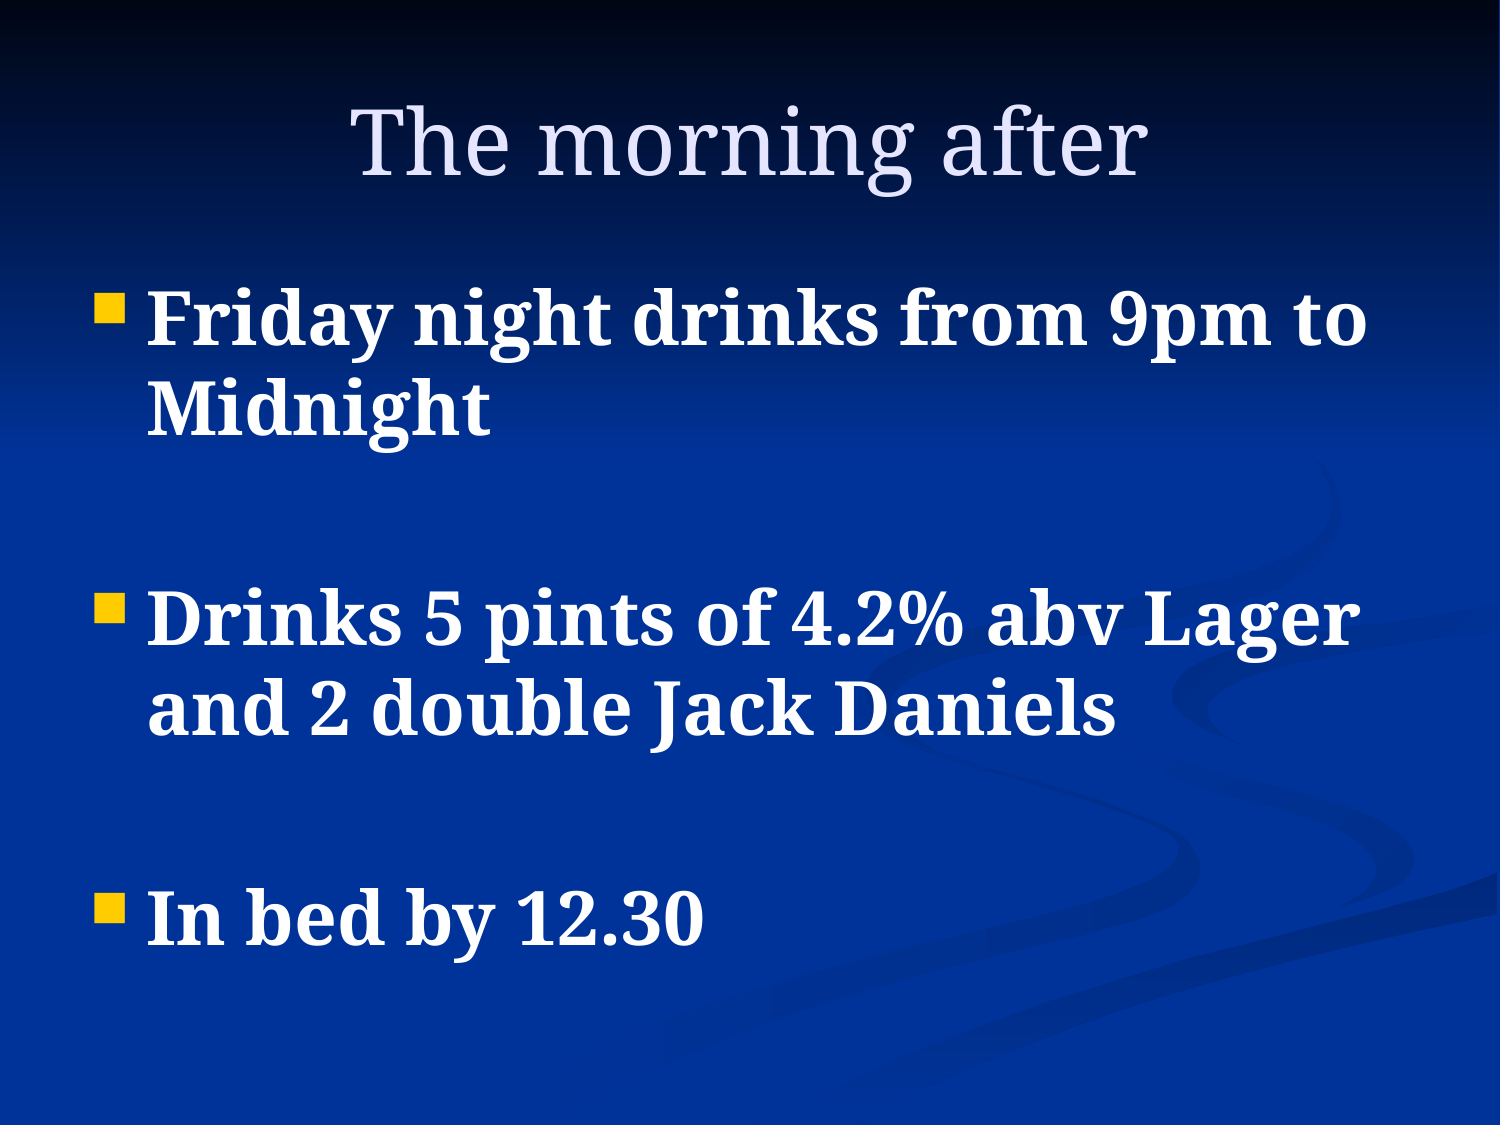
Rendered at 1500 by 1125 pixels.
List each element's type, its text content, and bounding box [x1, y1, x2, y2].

list Friday night drinks from 9pm to Midnight Drinks 5 pints of 4.2% abv Lager and 2 double Jack Daniels In bed by 12.30 [74, 262, 1426, 1006]
title The morning after [74, 44, 1426, 233]
